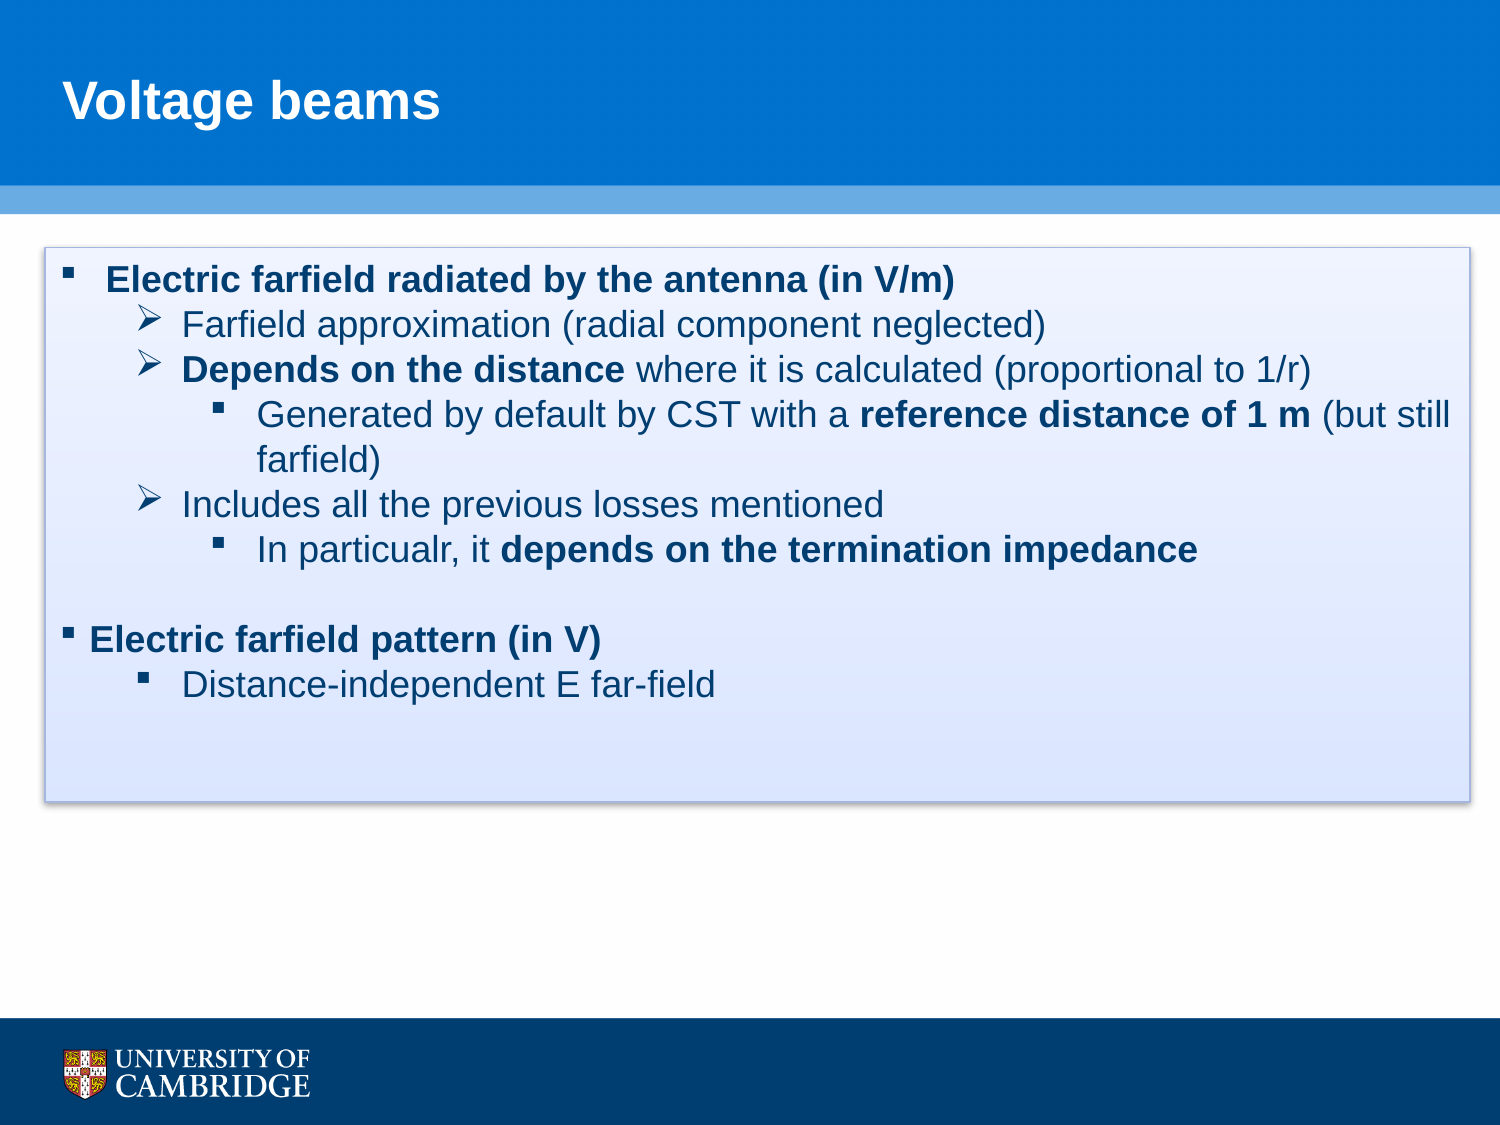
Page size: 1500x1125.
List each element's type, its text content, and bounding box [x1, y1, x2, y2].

picture [0, 0, 1500, 1125]
title Voltage beams [63, 65, 1437, 135]
